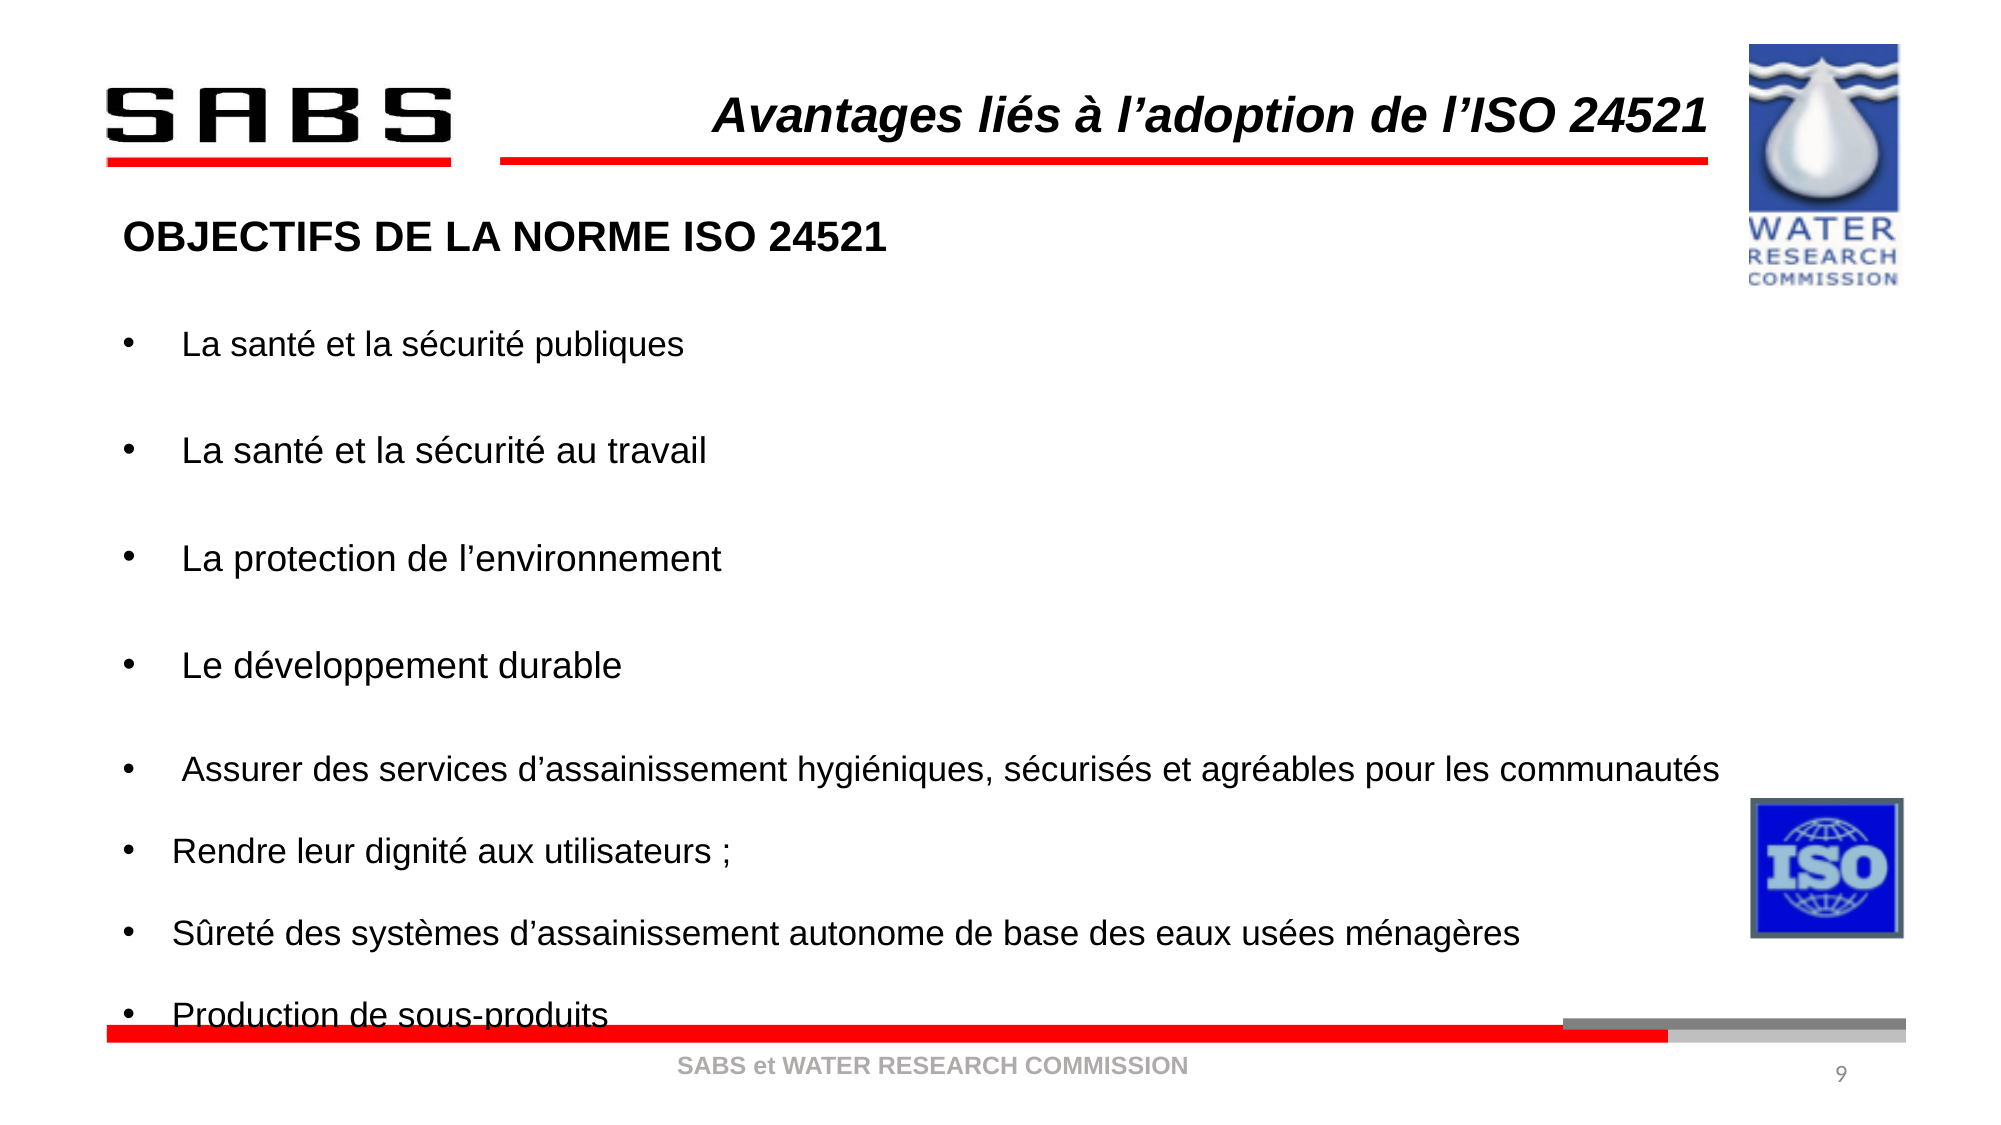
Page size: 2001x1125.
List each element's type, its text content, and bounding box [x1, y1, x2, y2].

title Avantages liés à l’adoption de l’ISO 24521 [521, 81, 1725, 161]
text_box [499, 156, 1709, 166]
list OBJECTIFS DE LA NORME ISO 24521 La santé et la sécurité publiques La santé et la sécurité au travail La protection de l’environnement Le développement durable Assurer des services d’assainissement hygiéniques, sécurisés et agréables pour les communautés Rendre leur dignité aux utilisateurs ; Sûreté des systèmes d’assainissement autonome de base des eaux usées ménagères Production de sous-produits [107, 206, 1748, 1042]
text_box [106, 1029, 1669, 1044]
slide_number 9 [1412, 1042, 1863, 1103]
picture [1749, 798, 1906, 941]
picture [1749, 44, 1906, 288]
picture [106, 84, 459, 167]
